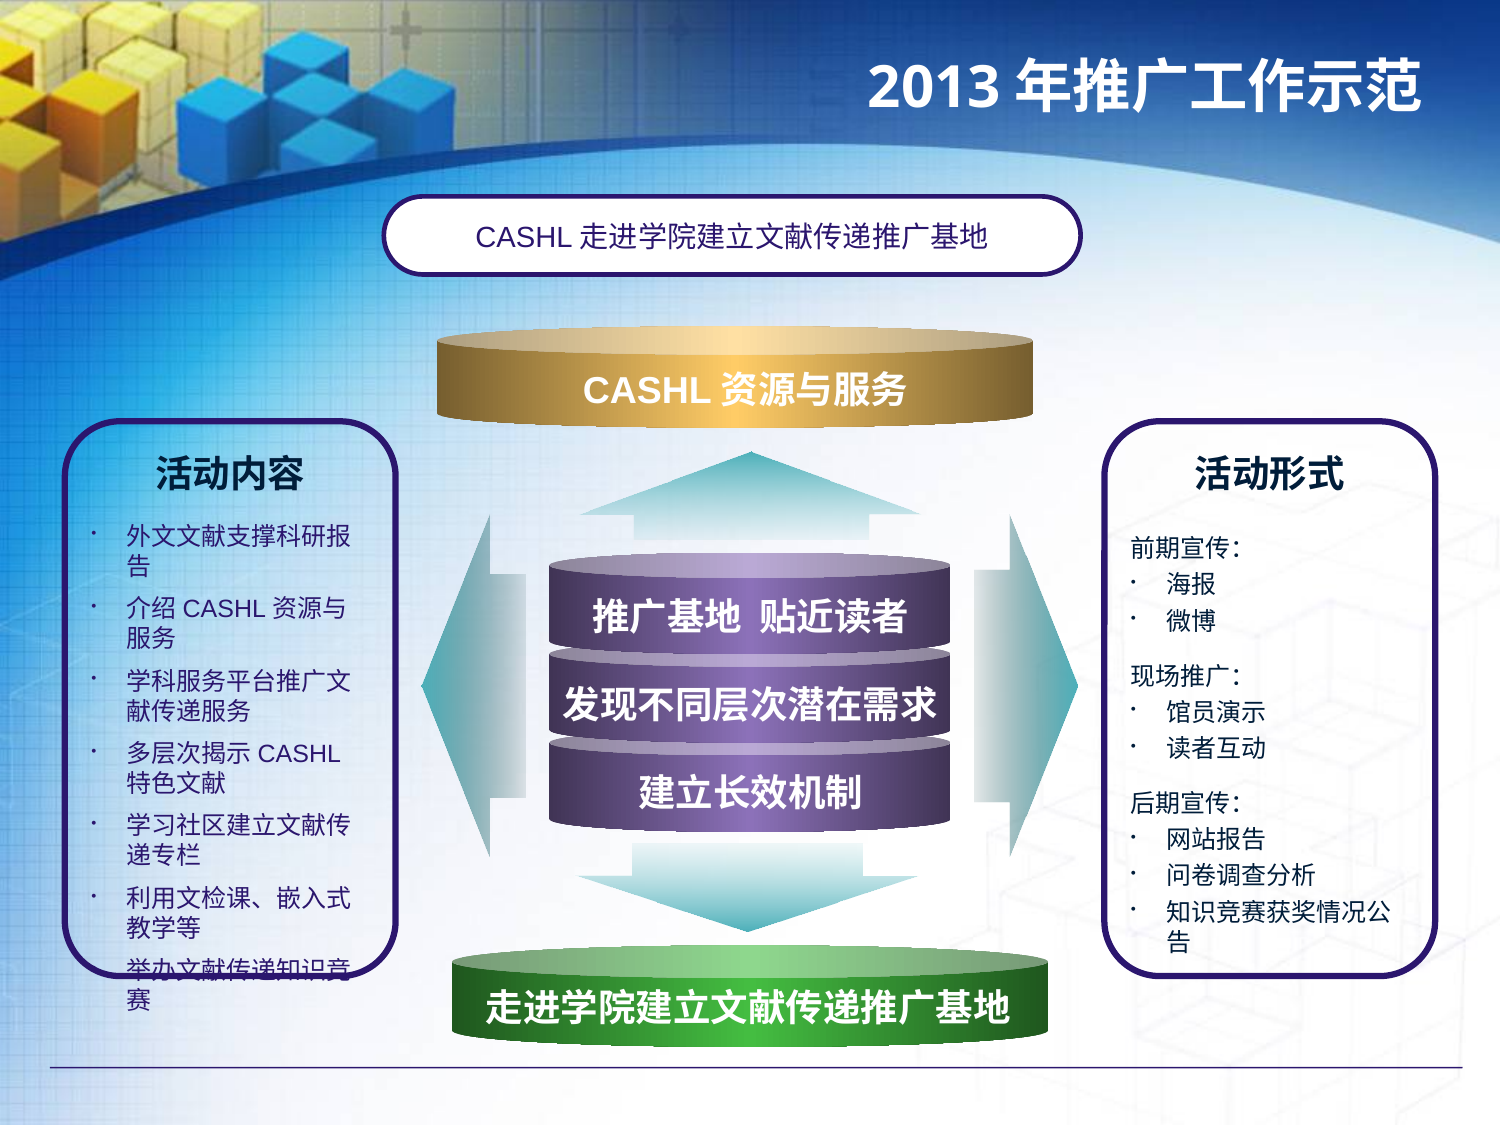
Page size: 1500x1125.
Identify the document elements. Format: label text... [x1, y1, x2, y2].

text_box CASHL走进学院建立文献传递推广基地 [383, 196, 1081, 275]
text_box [64, 325, 1436, 1048]
picture [0, 0, 1500, 1125]
title 2013年推广工作示范 [87, 37, 1438, 131]
